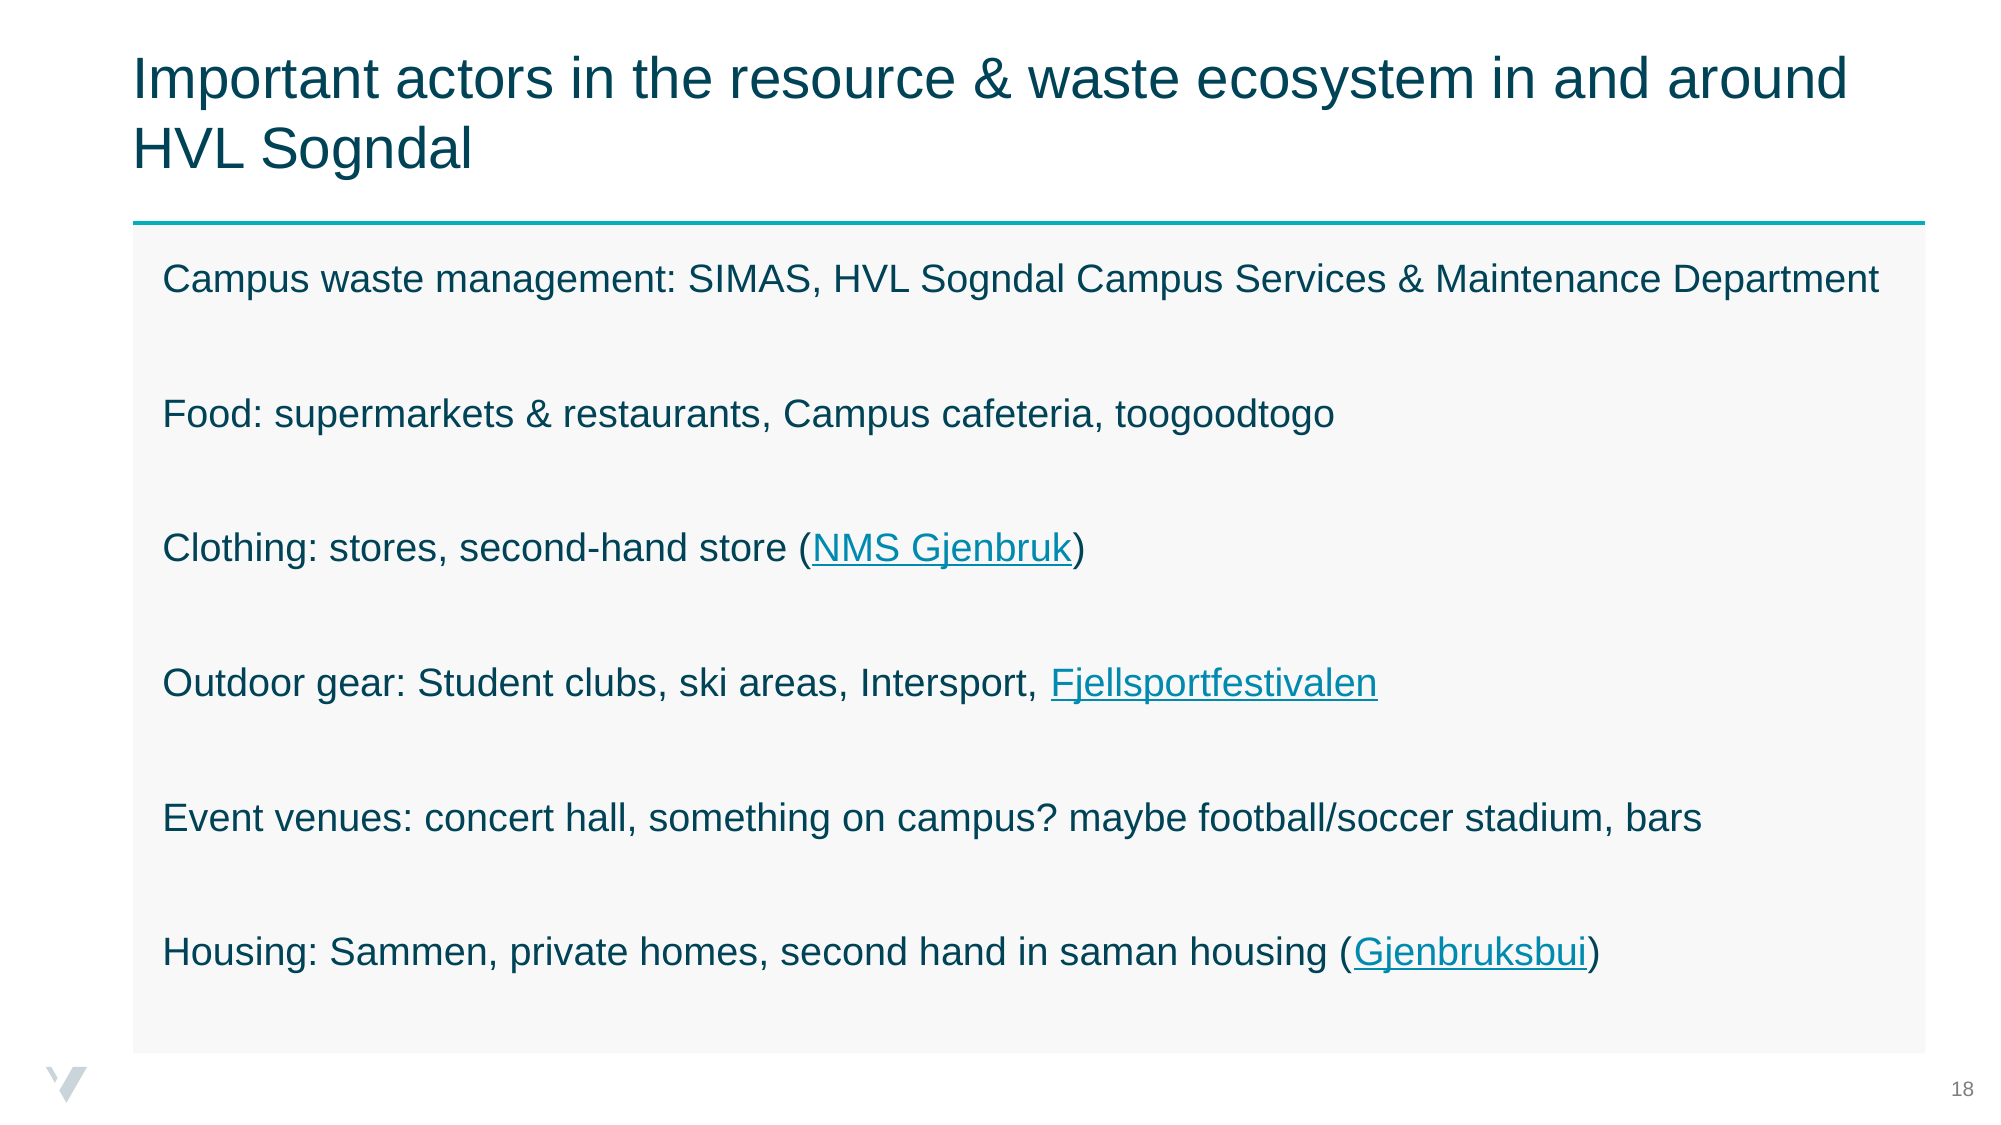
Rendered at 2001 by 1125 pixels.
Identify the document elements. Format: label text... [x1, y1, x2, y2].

title Important actors in the resource & waste ecosystem in and around HVL Sogndal [132, 0, 1926, 222]
slide_number ‹#› [1925, 1050, 2000, 1125]
list Campus waste management: SIMAS, HVL Sogndal Campus Services & Maintenance Department Food: supermarkets & restaurants, Campus cafeteria, toogoodtogo Clothing: stores, second-hand store (NMS Gjenbruk) Outdoor gear: Student clubs, ski areas, Intersport, Fjellsportfestivalen Event venues: concert hall, something on campus? maybe football/soccer stadium, bars Housing: Sammen, private homes, second hand in saman housing (Gjenbruksbui) [132, 223, 1926, 1053]
